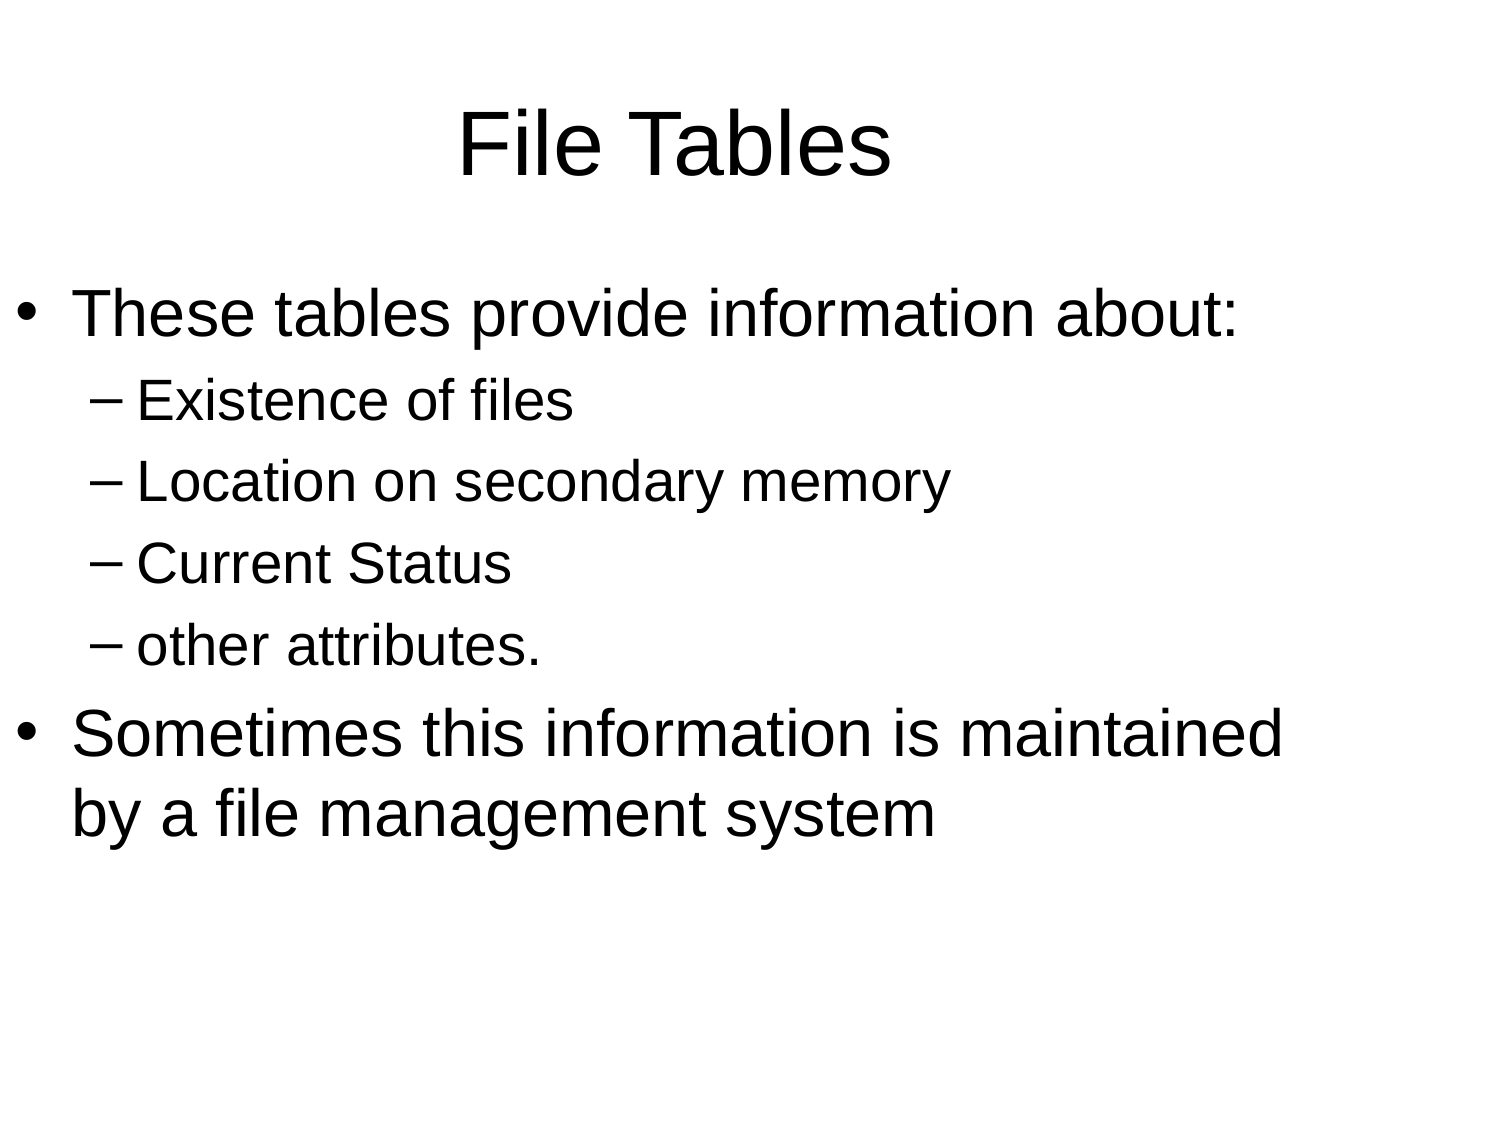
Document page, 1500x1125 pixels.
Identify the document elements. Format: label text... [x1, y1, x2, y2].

title File Tables [0, 44, 1351, 233]
list These tables provide information about: Existence of files Location on secondary memory Current Status other attributes. Sometimes this information is maintained by a file management system [0, 262, 1351, 1076]
